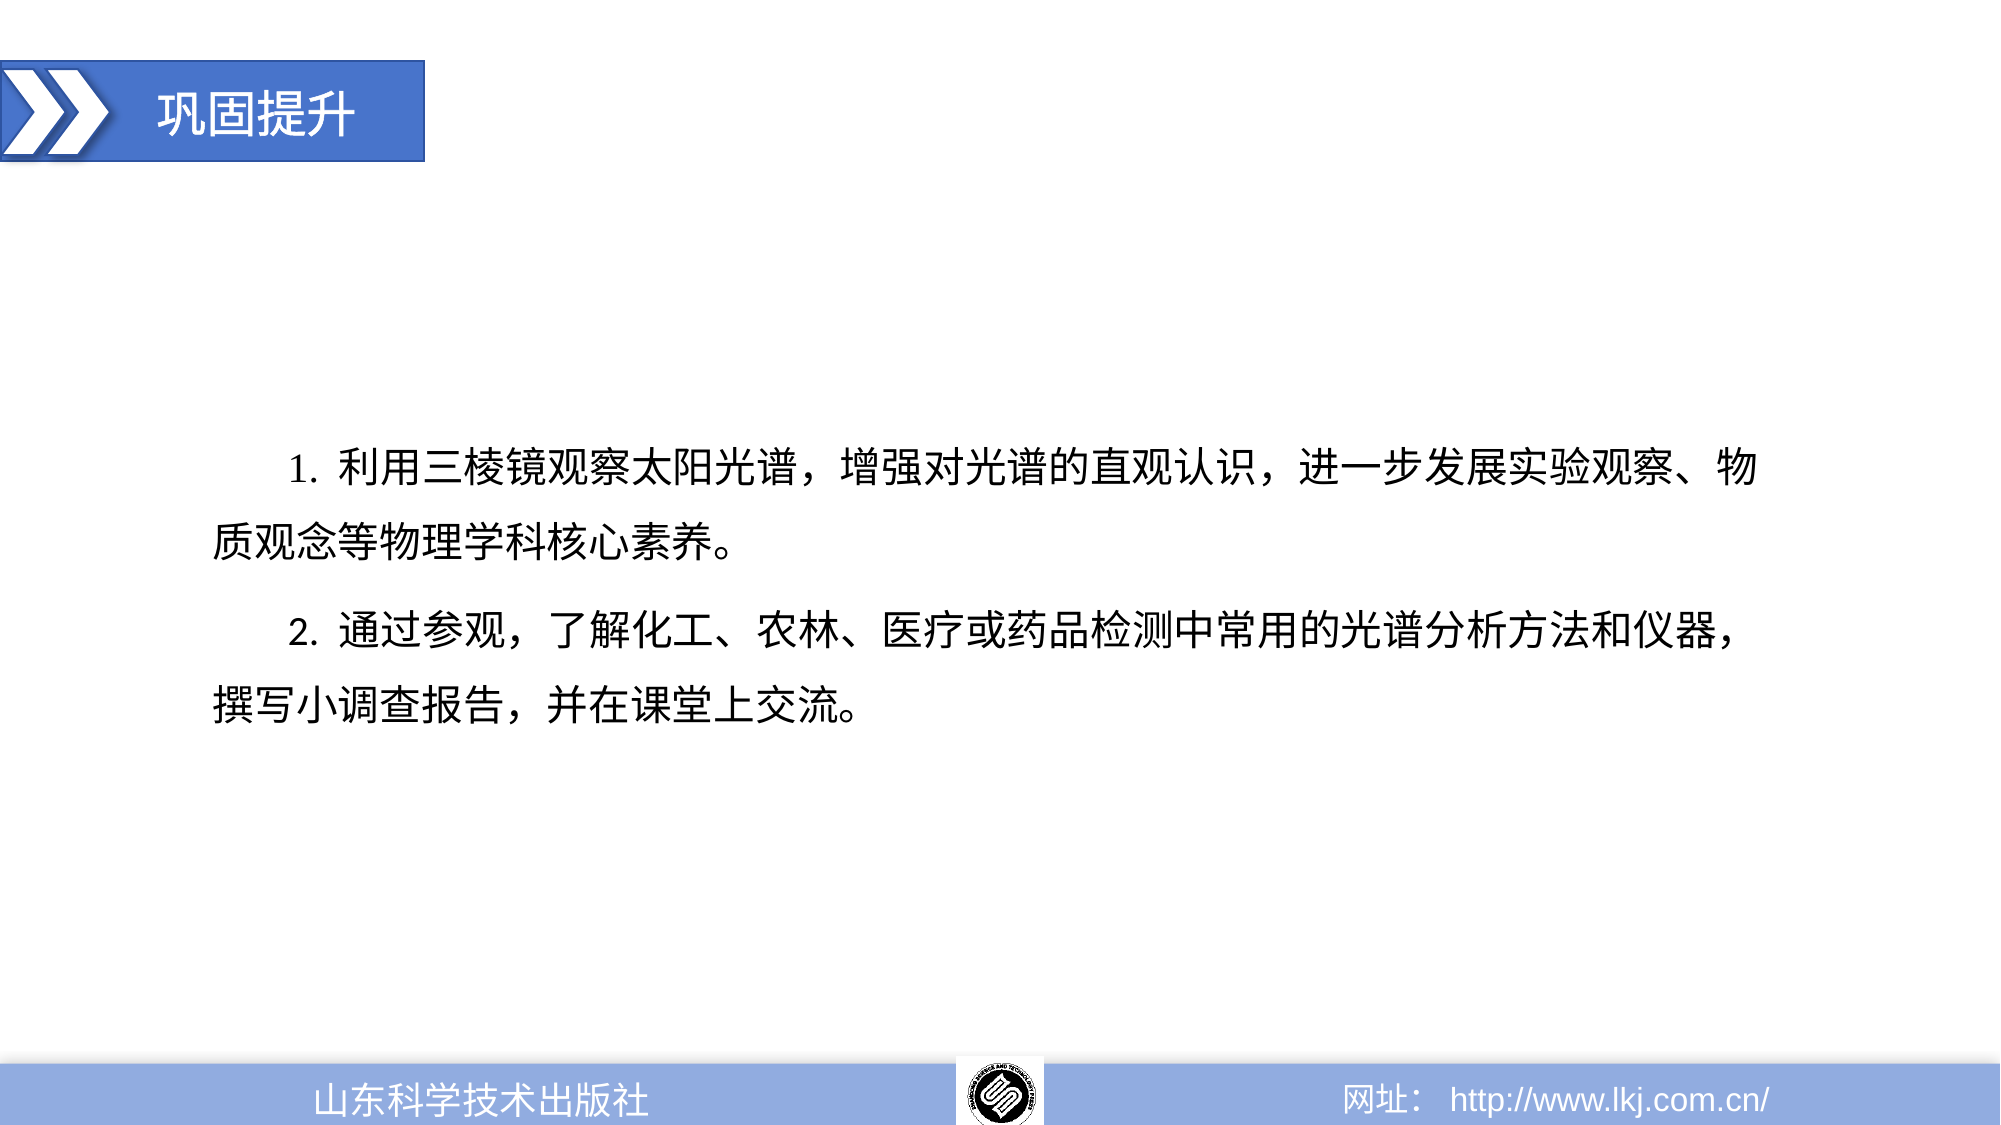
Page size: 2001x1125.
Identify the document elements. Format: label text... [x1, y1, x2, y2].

text_box [1044, 1062, 2000, 1125]
picture [955, 1055, 1044, 1125]
text_box 山东科学技术出版社 [147, 1069, 815, 1125]
text_box 1. 利用三棱镜观察太阳光谱，增强对光谱的直观认识，进一步发展实验观察、物质观念等物理学科核心素养。 2. 通过参观，了解化工、农林、医疗或药品检测中常用的光谱分析方法和仪器，撰写小调查报告，并在课堂上交流。 [197, 408, 1803, 792]
text_box 网址：http://www.lkj.com.cn/ [1222, 1070, 1890, 1125]
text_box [0, 60, 425, 162]
text_box [0, 1062, 955, 1125]
